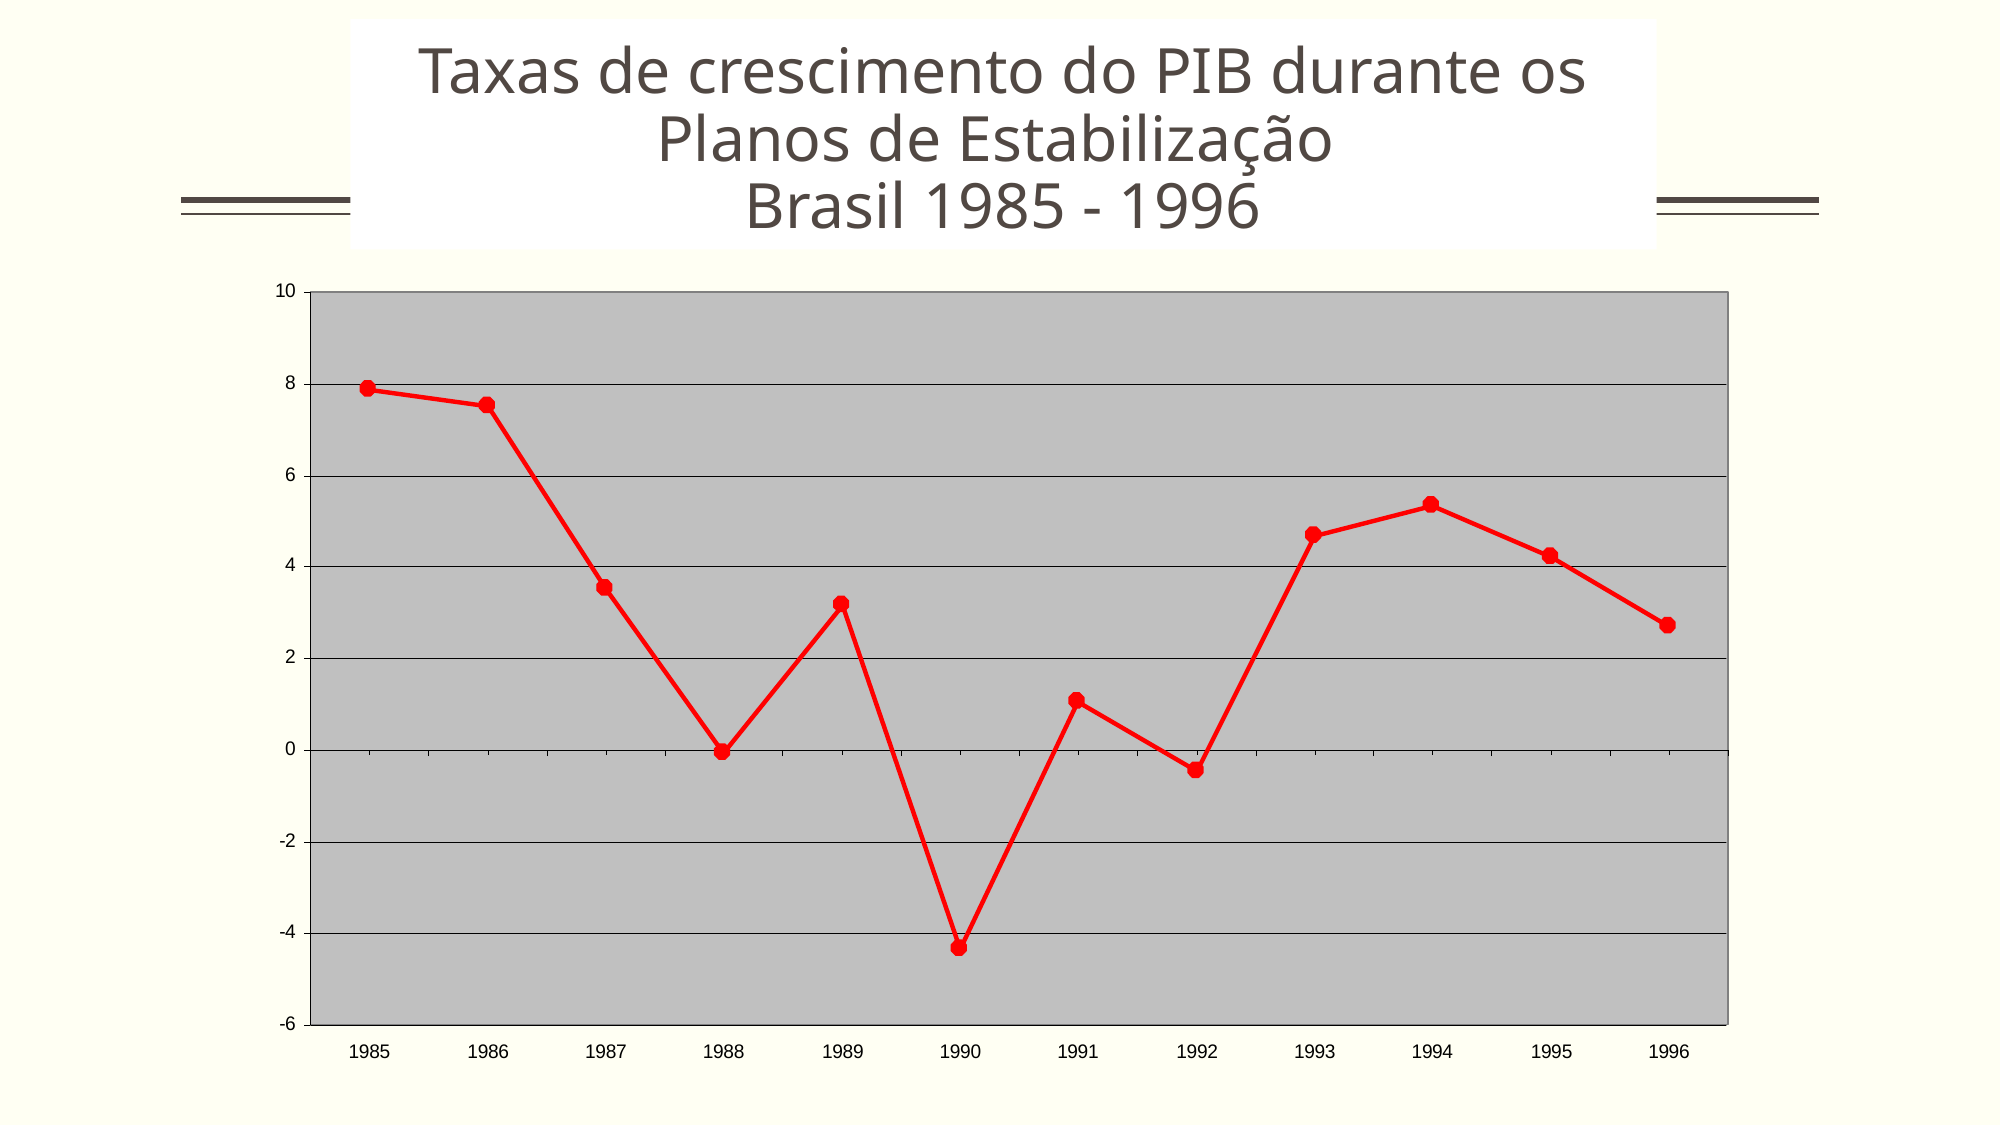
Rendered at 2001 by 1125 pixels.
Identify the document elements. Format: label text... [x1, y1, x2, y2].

title Taxas de crescimento do PIB durante os Planos de Estabilização Brasil 1985 - 1996 [350, 19, 1657, 171]
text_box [249, 172, 1750, 1094]
